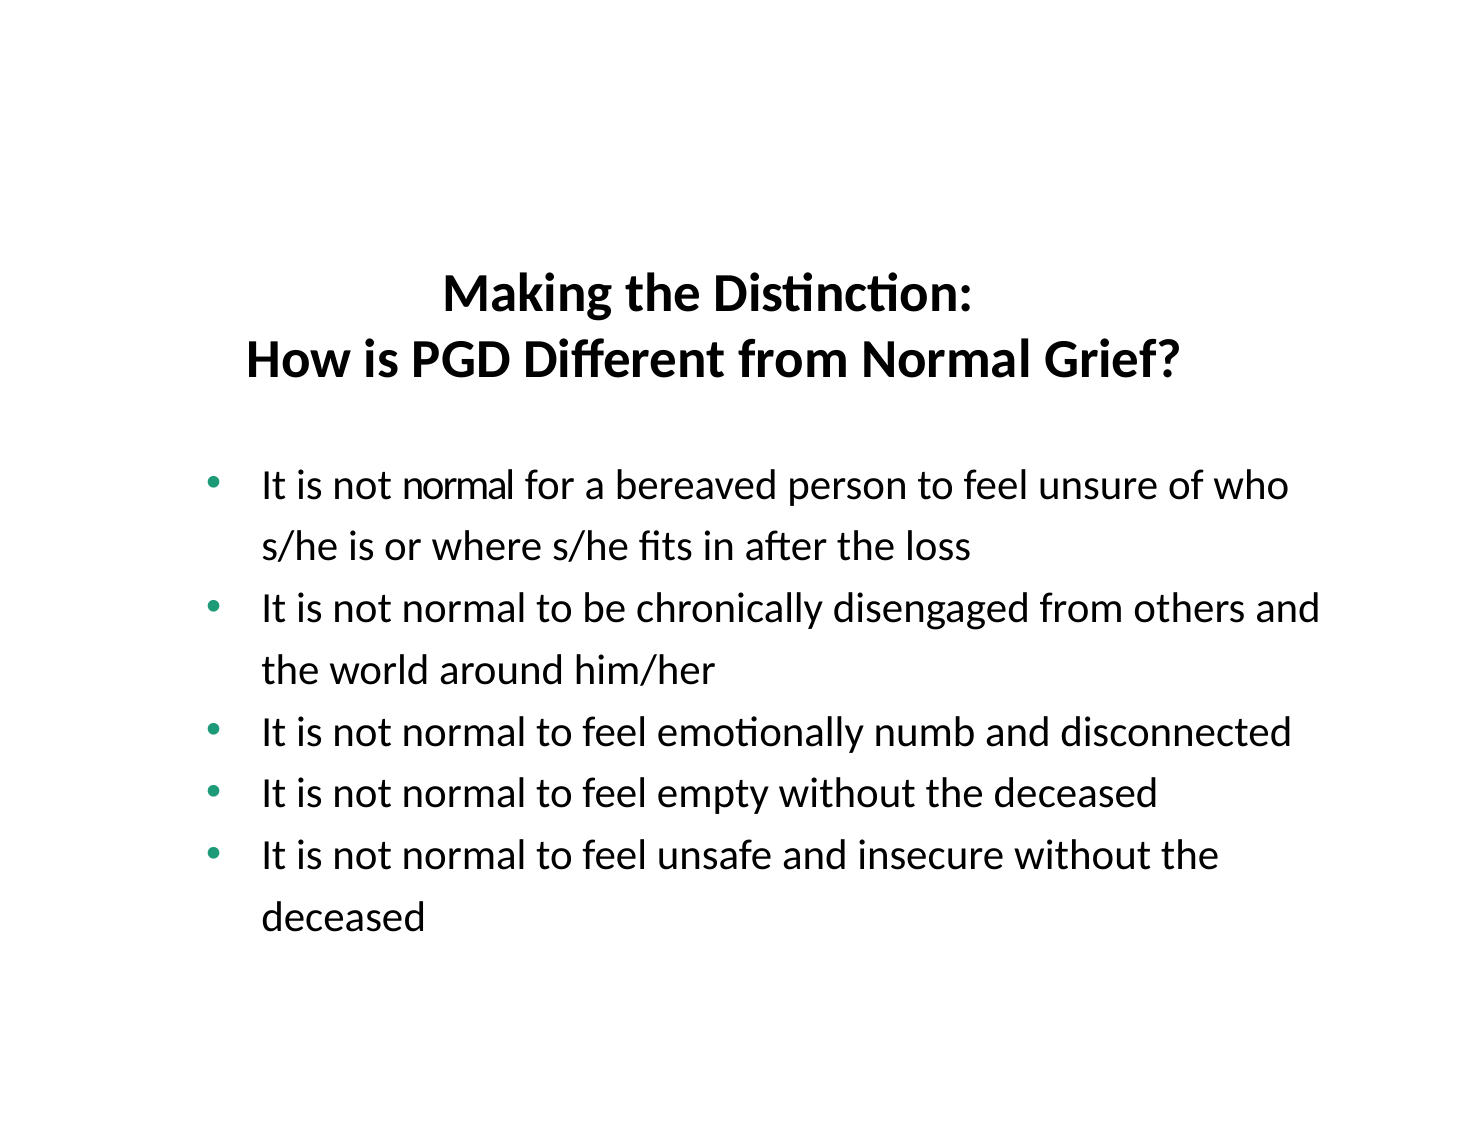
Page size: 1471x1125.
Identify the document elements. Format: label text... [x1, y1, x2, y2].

text_box Making the Distinction: How is PGD Different from Normal Grief? [194, 248, 1236, 396]
text_box It is not normal for a bereaved person to feel unsure of who s/he is or where s/he fits in after the loss It is not normal to be chronically disengaged from others and the world around him/her It is not normal to feel emotionally numb and disconnected It is not normal to feel empty without the deceased It is not normal to feel unsafe and insecure without the deceased [86, 438, 1344, 833]
